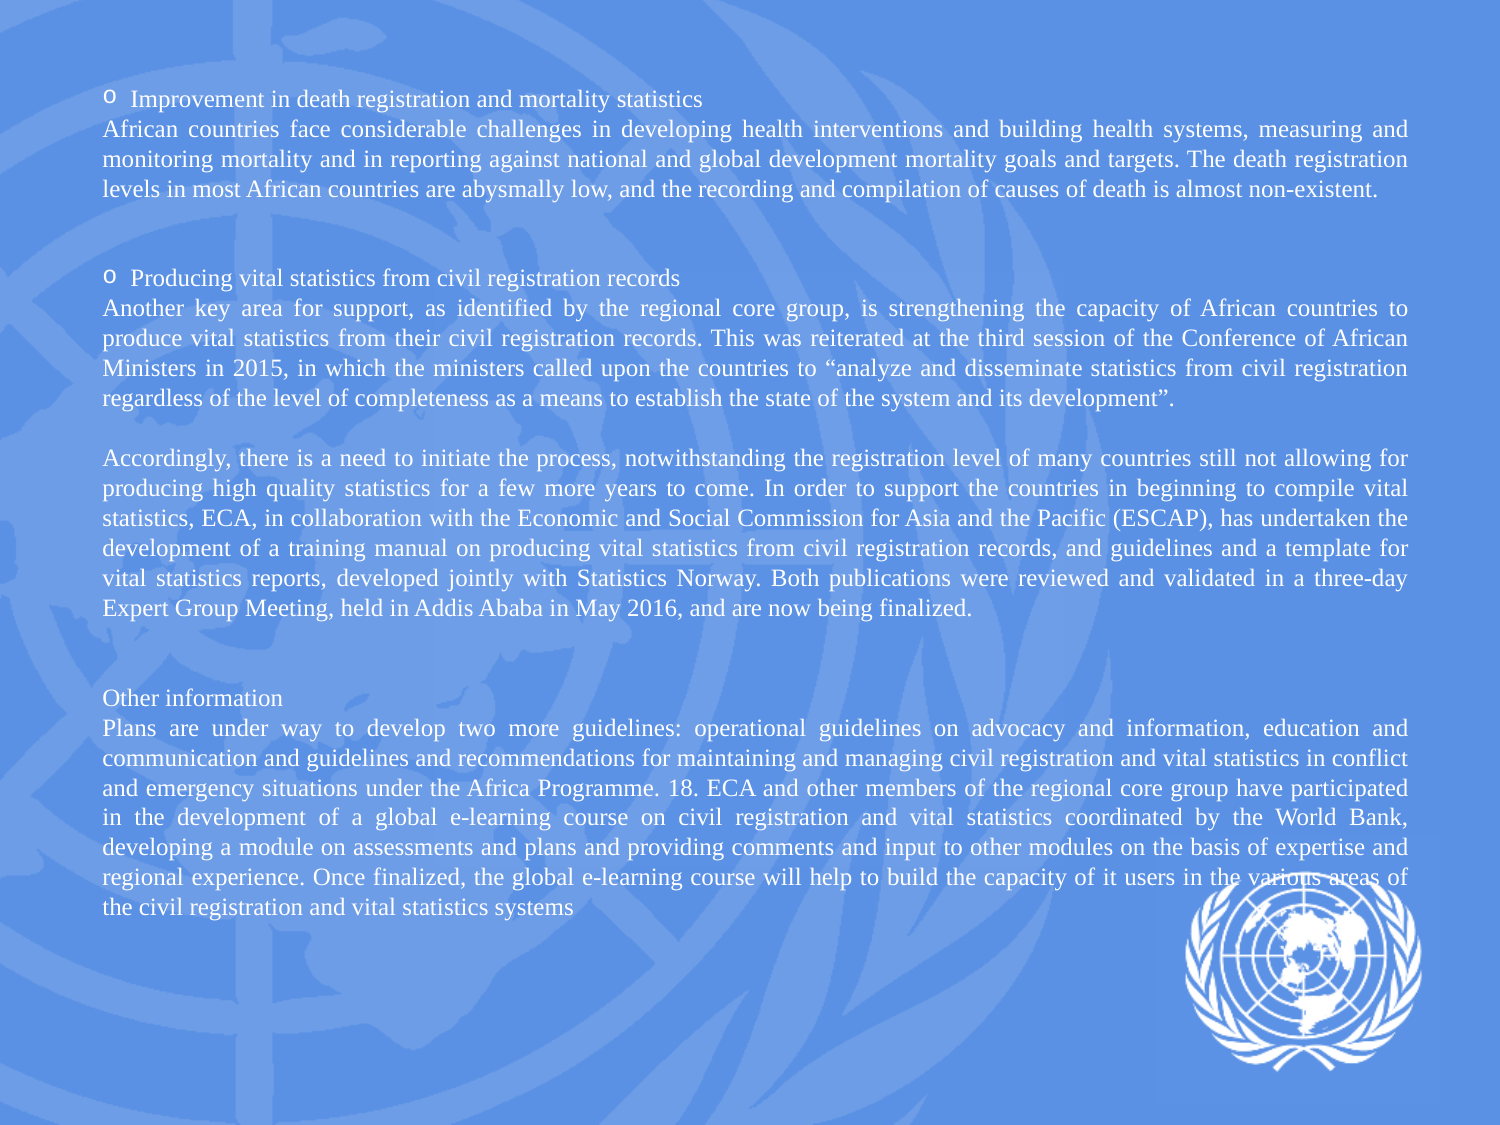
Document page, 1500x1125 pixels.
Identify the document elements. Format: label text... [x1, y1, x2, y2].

text_box Improvement in death registration and mortality statistics African countries face considerable challenges in developing health interventions and building health systems, measuring and monitoring mortality and in reporting against national and global development mortality goals and targets. The death registration levels in most African countries are abysmally low, and the recording and compilation of causes of death is almost non-existent. Producing vital statistics from civil registration records Another key area for support, as identified by the regional core group, is strengthening the capacity of African countries to produce vital statistics from their civil registration records. This was reiterated at the third session of the Conference of African Ministers in 2015, in which the ministers called upon the countries to “analyze and disseminate statistics from civil registration regardless of the level of completeness as a means to establish the state of the system and its development”. Accordingly, there is a need to initiate the process, notwithstanding the registration level of many countries still not allowing for producing high quality statistics for a few more years to come. In order to support the countries in beginning to compile vital statistics, ECA, in collaboration with the Economic and Social Commission for Asia and the Pacific (ESCAP), has undertaken the development of a training manual on producing vital statistics from civil registration records, and guidelines and a template for vital statistics reports, developed jointly with Statistics Norway. Both publications were reviewed and validated in a three-day Expert Group Meeting, held in Addis Ababa in May 2016, and are now being finalized. Other information Plans are under way to develop two more guidelines: operational guidelines on advocacy and information, education and communication and guidelines and recommendations for maintaining and managing civil registration and vital statistics in conflict and emergency situations under the Africa Programme. 18. ECA and other members of the regional core group have participated in the development of a global e-learning course on civil registration and vital statistics coordinated by the World Bank, developing a module on assessments and plans and providing comments and input to other modules on the basis of expertise and regional experience. Once finalized, the global e-learning course will help to build the capacity of it users in the various areas of the civil registration and vital statistics systems [87, 74, 1425, 963]
picture [0, 0, 1500, 1125]
